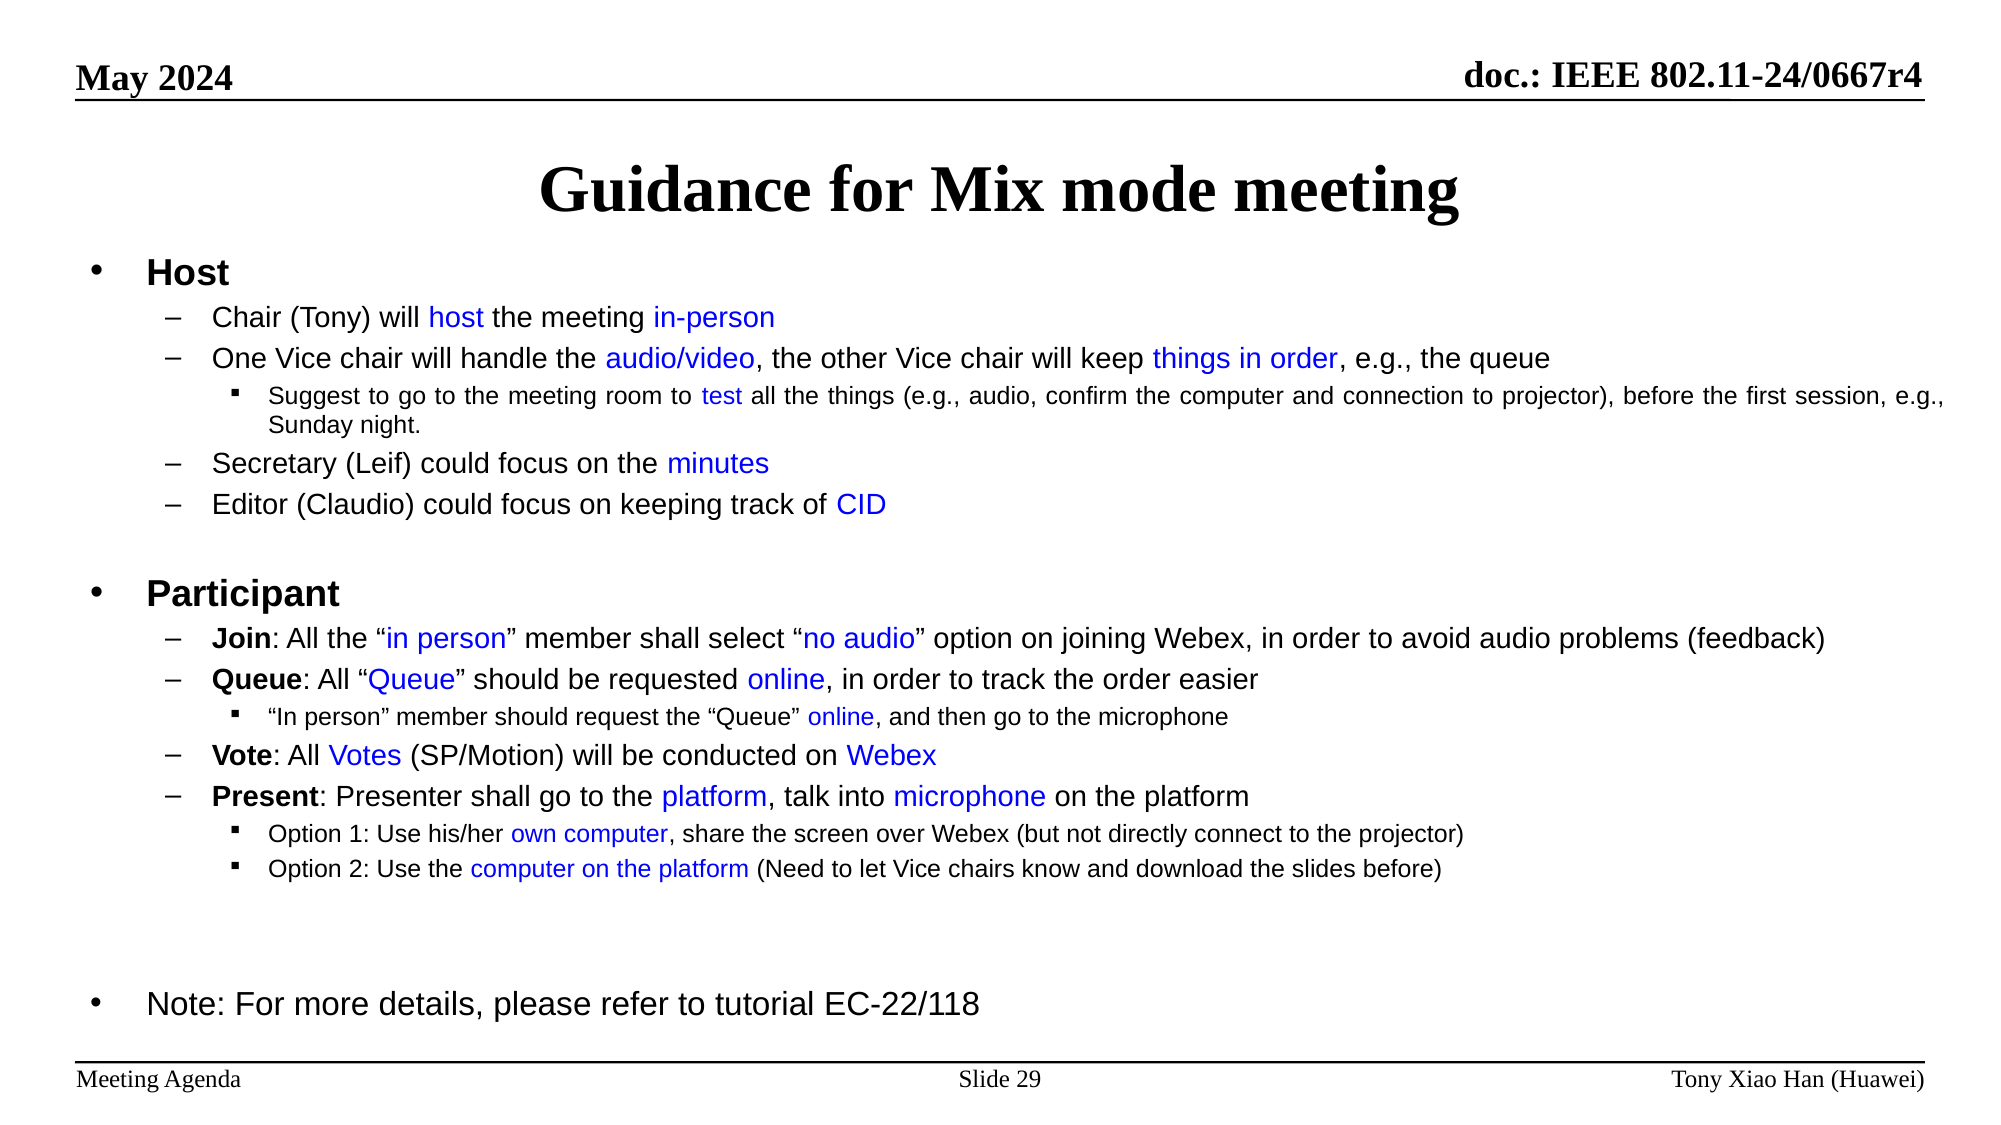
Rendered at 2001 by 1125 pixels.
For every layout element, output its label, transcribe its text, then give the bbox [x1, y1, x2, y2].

text_box Guidance for Mix mode meeting [75, 137, 1925, 212]
text_box Host Chair (Tony) will host the meeting in-person One Vice chair will handle the audio/video, the other Vice chair will keep things in order, e.g., the queue Suggest to go to the meeting room to test all the things (e.g., audio, confirm the computer and connection to projector), before the first session, e.g., Sunday night. Secretary (Leif) could focus on the minutes Editor (Claudio) could focus on keeping track of CID Participant Join: All the “in person” member shall select “no audio” option on joining Webex, in order to avoid audio problems (feedback) Queue: All “Queue” should be requested online, in order to track the order easier “In person” member should request the “Queue” online, and then go to the microphone Vote: All Votes (SP/Motion) will be conducted on Webex Present: Presenter shall go to the platform, talk into microphone on the platform Option 1: Use his/her own computer, share the screen over Webex (but not directly connect to the projector) Option 2: Use the computer on the platform (Need to let Vice chairs know and download the slides before) Note: For more details, please refer to tutorial EC-22/118 [74, 212, 1963, 1075]
